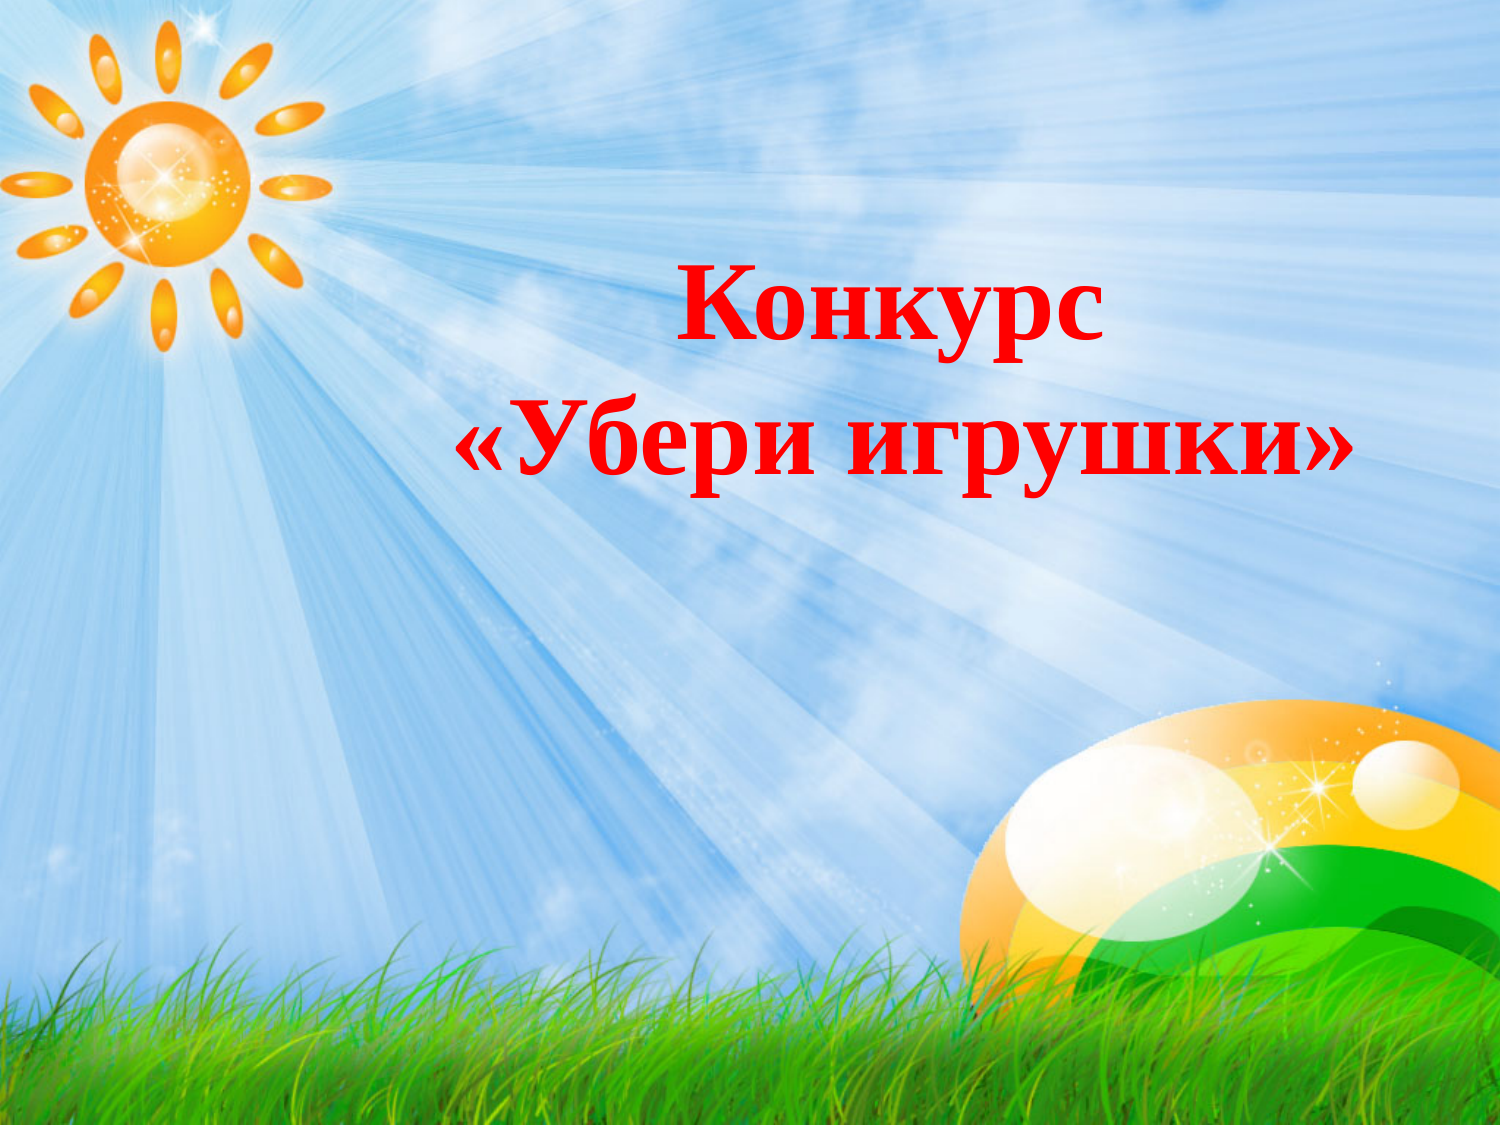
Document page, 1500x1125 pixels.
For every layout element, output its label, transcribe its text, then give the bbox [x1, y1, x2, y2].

picture [0, 0, 1500, 1125]
text_box Конкурс «Убери игрушки» [435, 219, 1375, 505]
